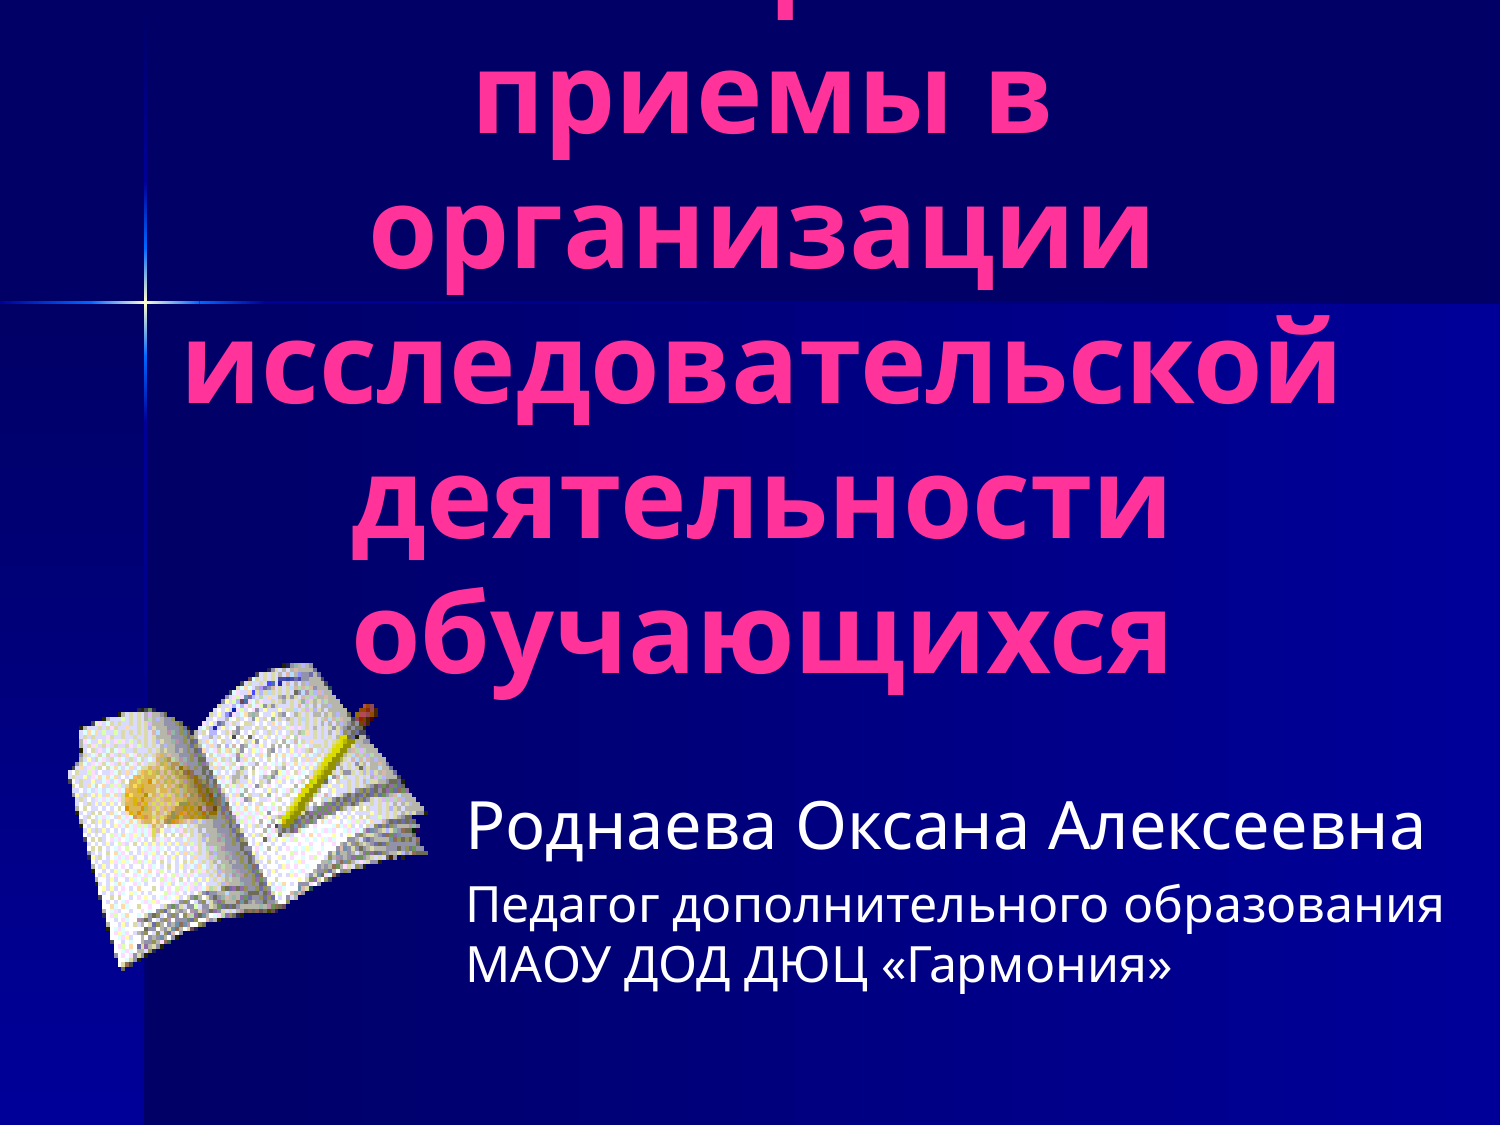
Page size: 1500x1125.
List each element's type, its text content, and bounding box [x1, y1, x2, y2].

subtitle Роднаева Оксана Алексеевна Педагог дополнительного образования МАОУ ДОД ДЮЦ «Гармония» [449, 774, 1500, 1063]
title Инновационные приемы в организации исследовательской деятельности обучающихся [100, 326, 1426, 704]
picture [52, 597, 455, 986]
